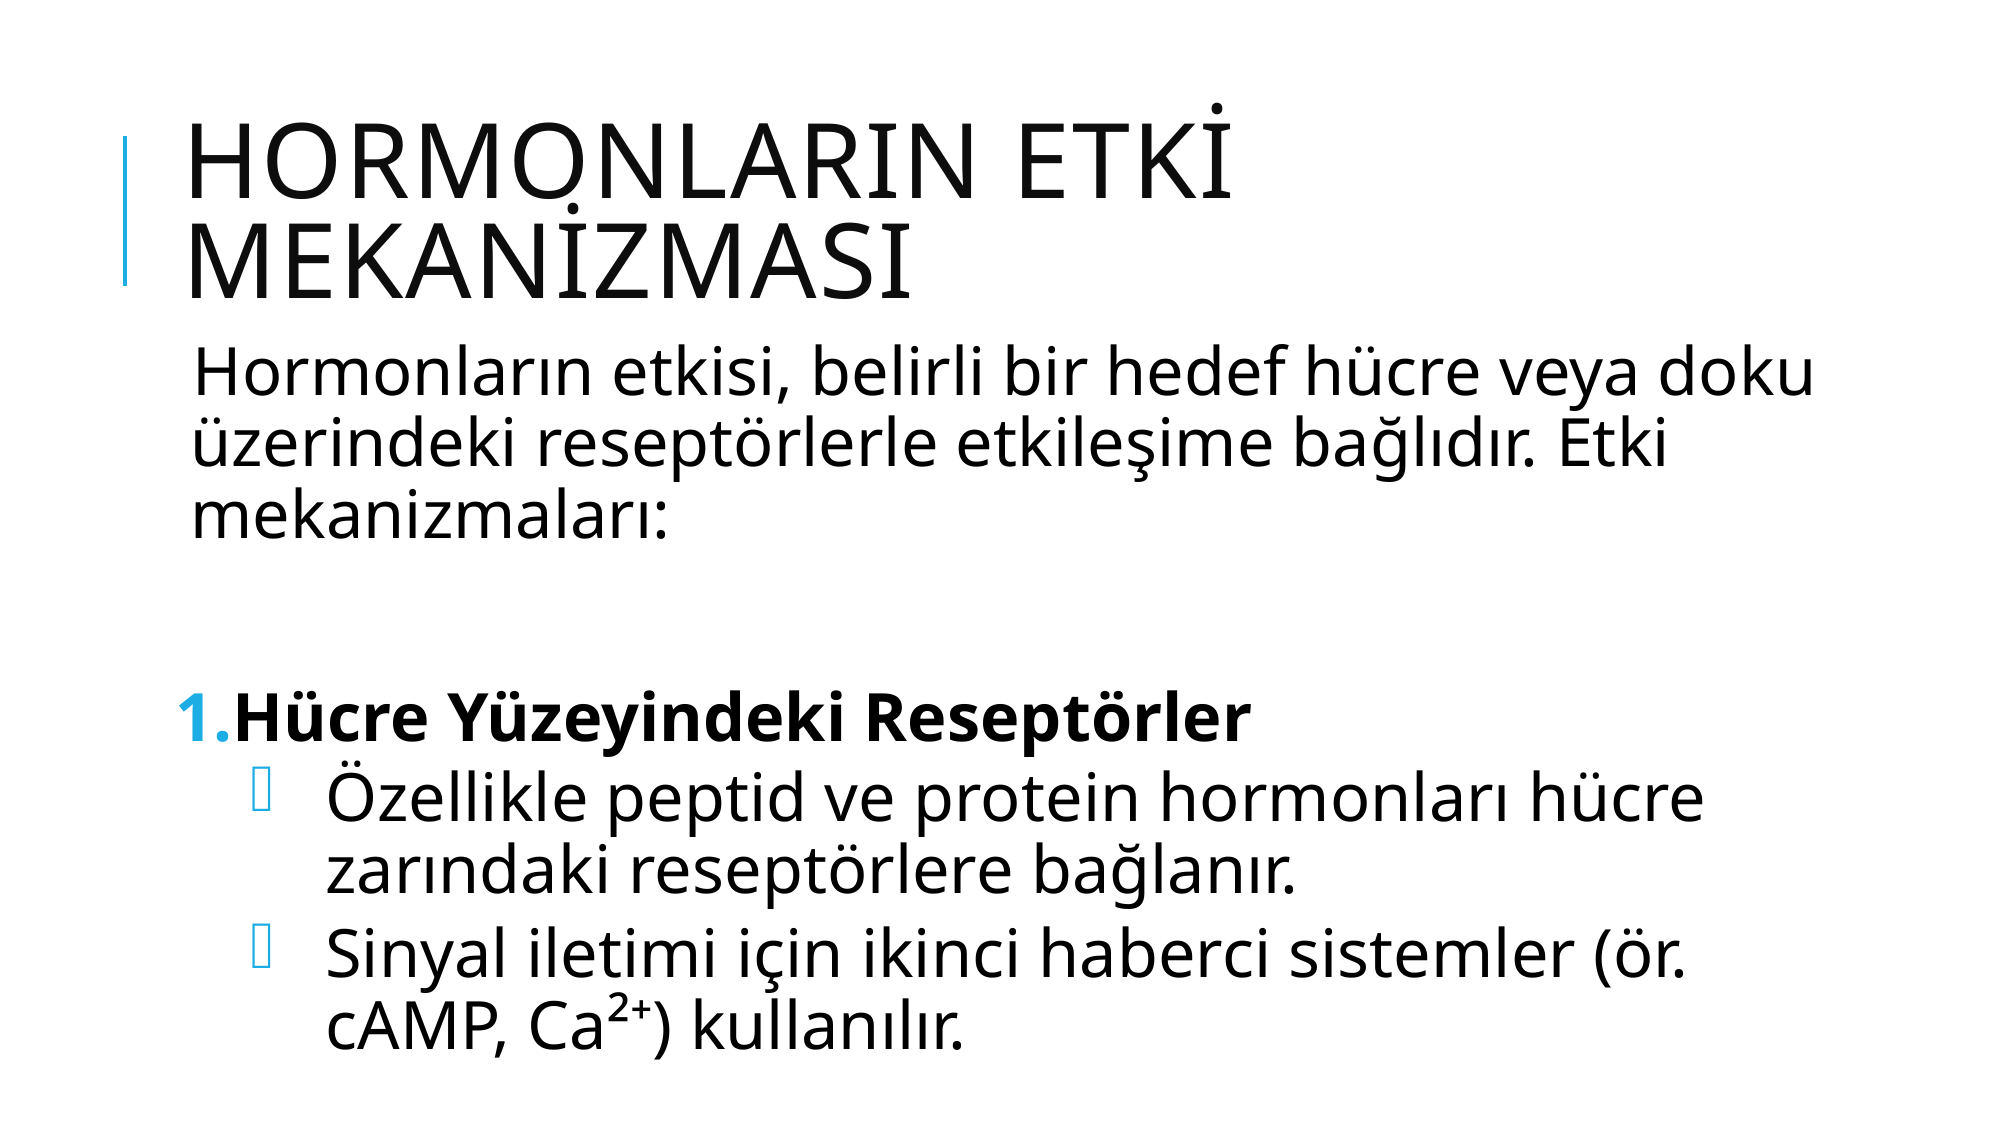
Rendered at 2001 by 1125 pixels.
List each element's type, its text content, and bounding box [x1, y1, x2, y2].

list Hormonların etkisi, belirli bir hedef hücre veya doku üzerindeki reseptörlerle etkileşime bağlıdır. Etki mekanizmaları: Hücre Yüzeyindeki Reseptörler Özellikle peptid ve protein hormonları hücre zarındaki reseptörlere bağlanır. Sinyal iletimi için ikinci haberci sistemler (ör. cAMP, Ca²⁺) kullanılır. [168, 329, 1899, 1125]
title Hormonların Etki Mekanizması [168, 96, 1763, 329]
